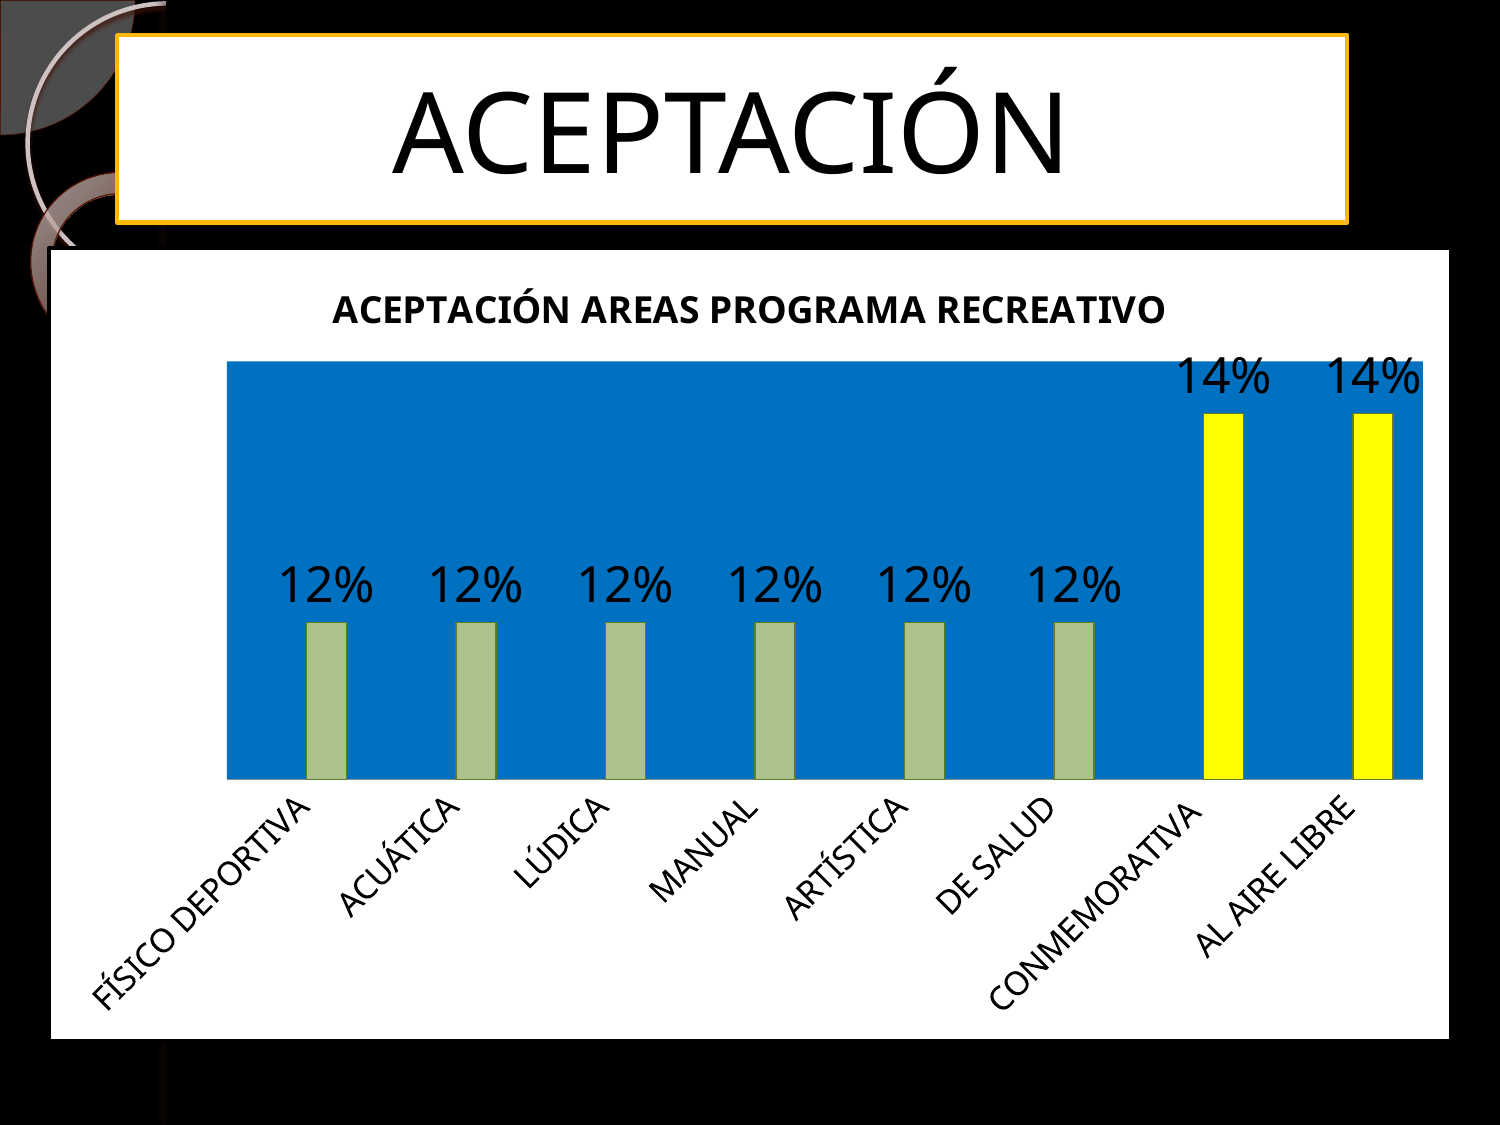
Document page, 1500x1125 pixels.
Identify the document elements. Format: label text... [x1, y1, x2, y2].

chart [46, 245, 1454, 1044]
title ACEPTACIÓN [115, 33, 1349, 225]
